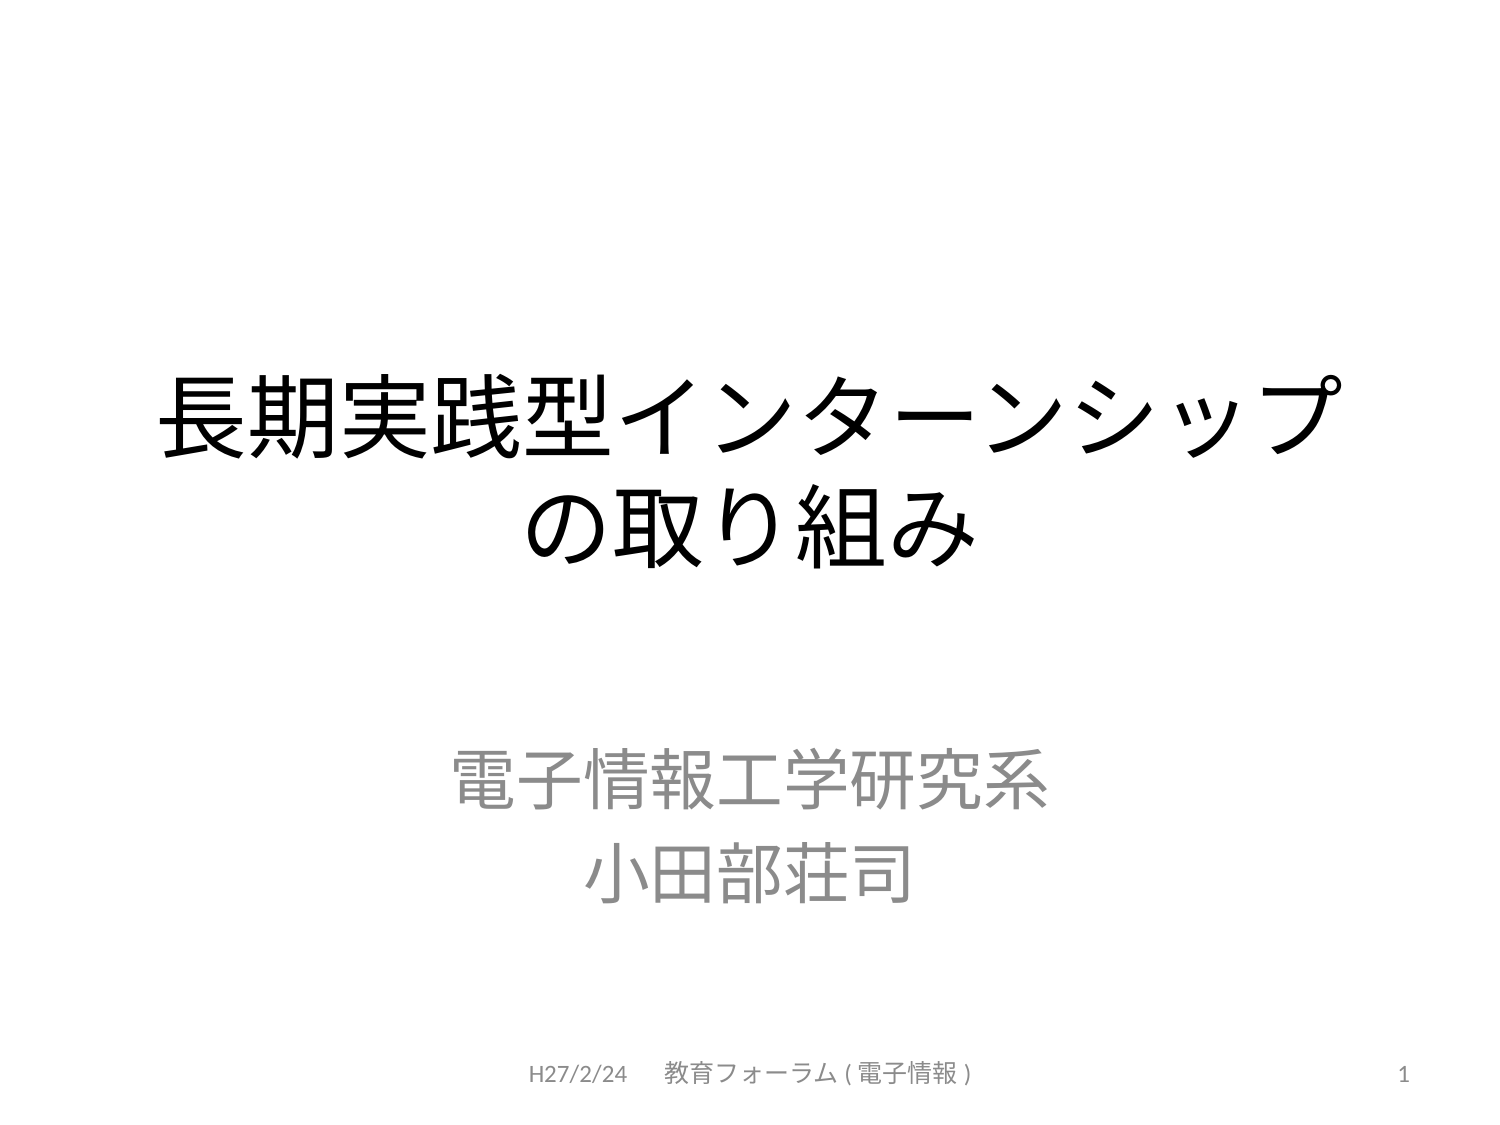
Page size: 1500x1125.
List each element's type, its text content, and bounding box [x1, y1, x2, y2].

footer H27/2/24 教育フォーラム(電子情報) [512, 1042, 988, 1103]
title 長期実践型インターンシップの取り組み [112, 349, 1388, 591]
slide_number 1 [1074, 1042, 1425, 1103]
subtitle 電子情報工学研究系 小田部荘司 [225, 637, 1275, 925]
